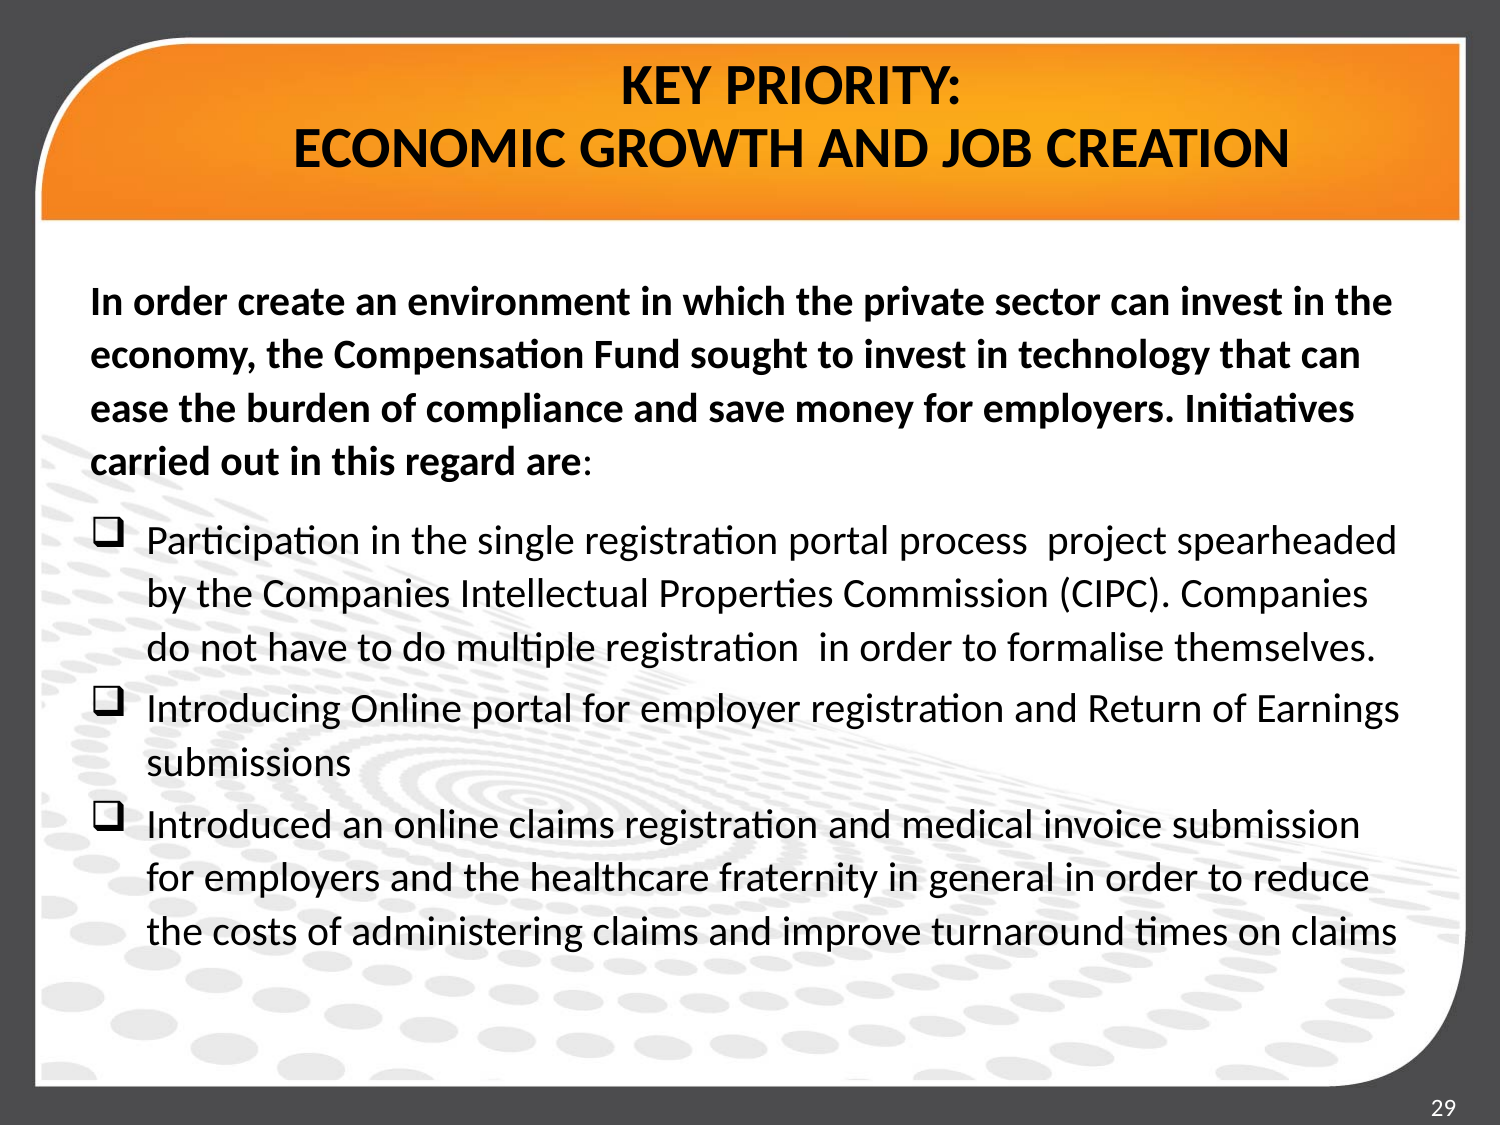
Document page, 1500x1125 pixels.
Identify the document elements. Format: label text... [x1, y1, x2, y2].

slide_number 29 [1121, 1076, 1472, 1125]
list In order create an environment in which the private sector can invest in the economy, the Compensation Fund sought to invest in technology that can ease the burden of compliance and save money for employers. Initiatives carried out in this regard are: Participation in the single registration portal process project spearheaded by the Companies Intellectual Properties Commission (CIPC). Companies do not have to do multiple registration in order to formalise themselves. Introducing Online portal for employer registration and Return of Earnings submissions Introduced an online claims registration and medical invoice submission for employers and the healthcare fraternity in general in order to reduce the costs of administering claims and improve turnaround times on claims [75, 262, 1425, 1005]
picture [0, 0, 1500, 1125]
title KEY PRIORITY: ECONOMIC GROWTH AND JOB CREATION [117, 86, 1468, 219]
